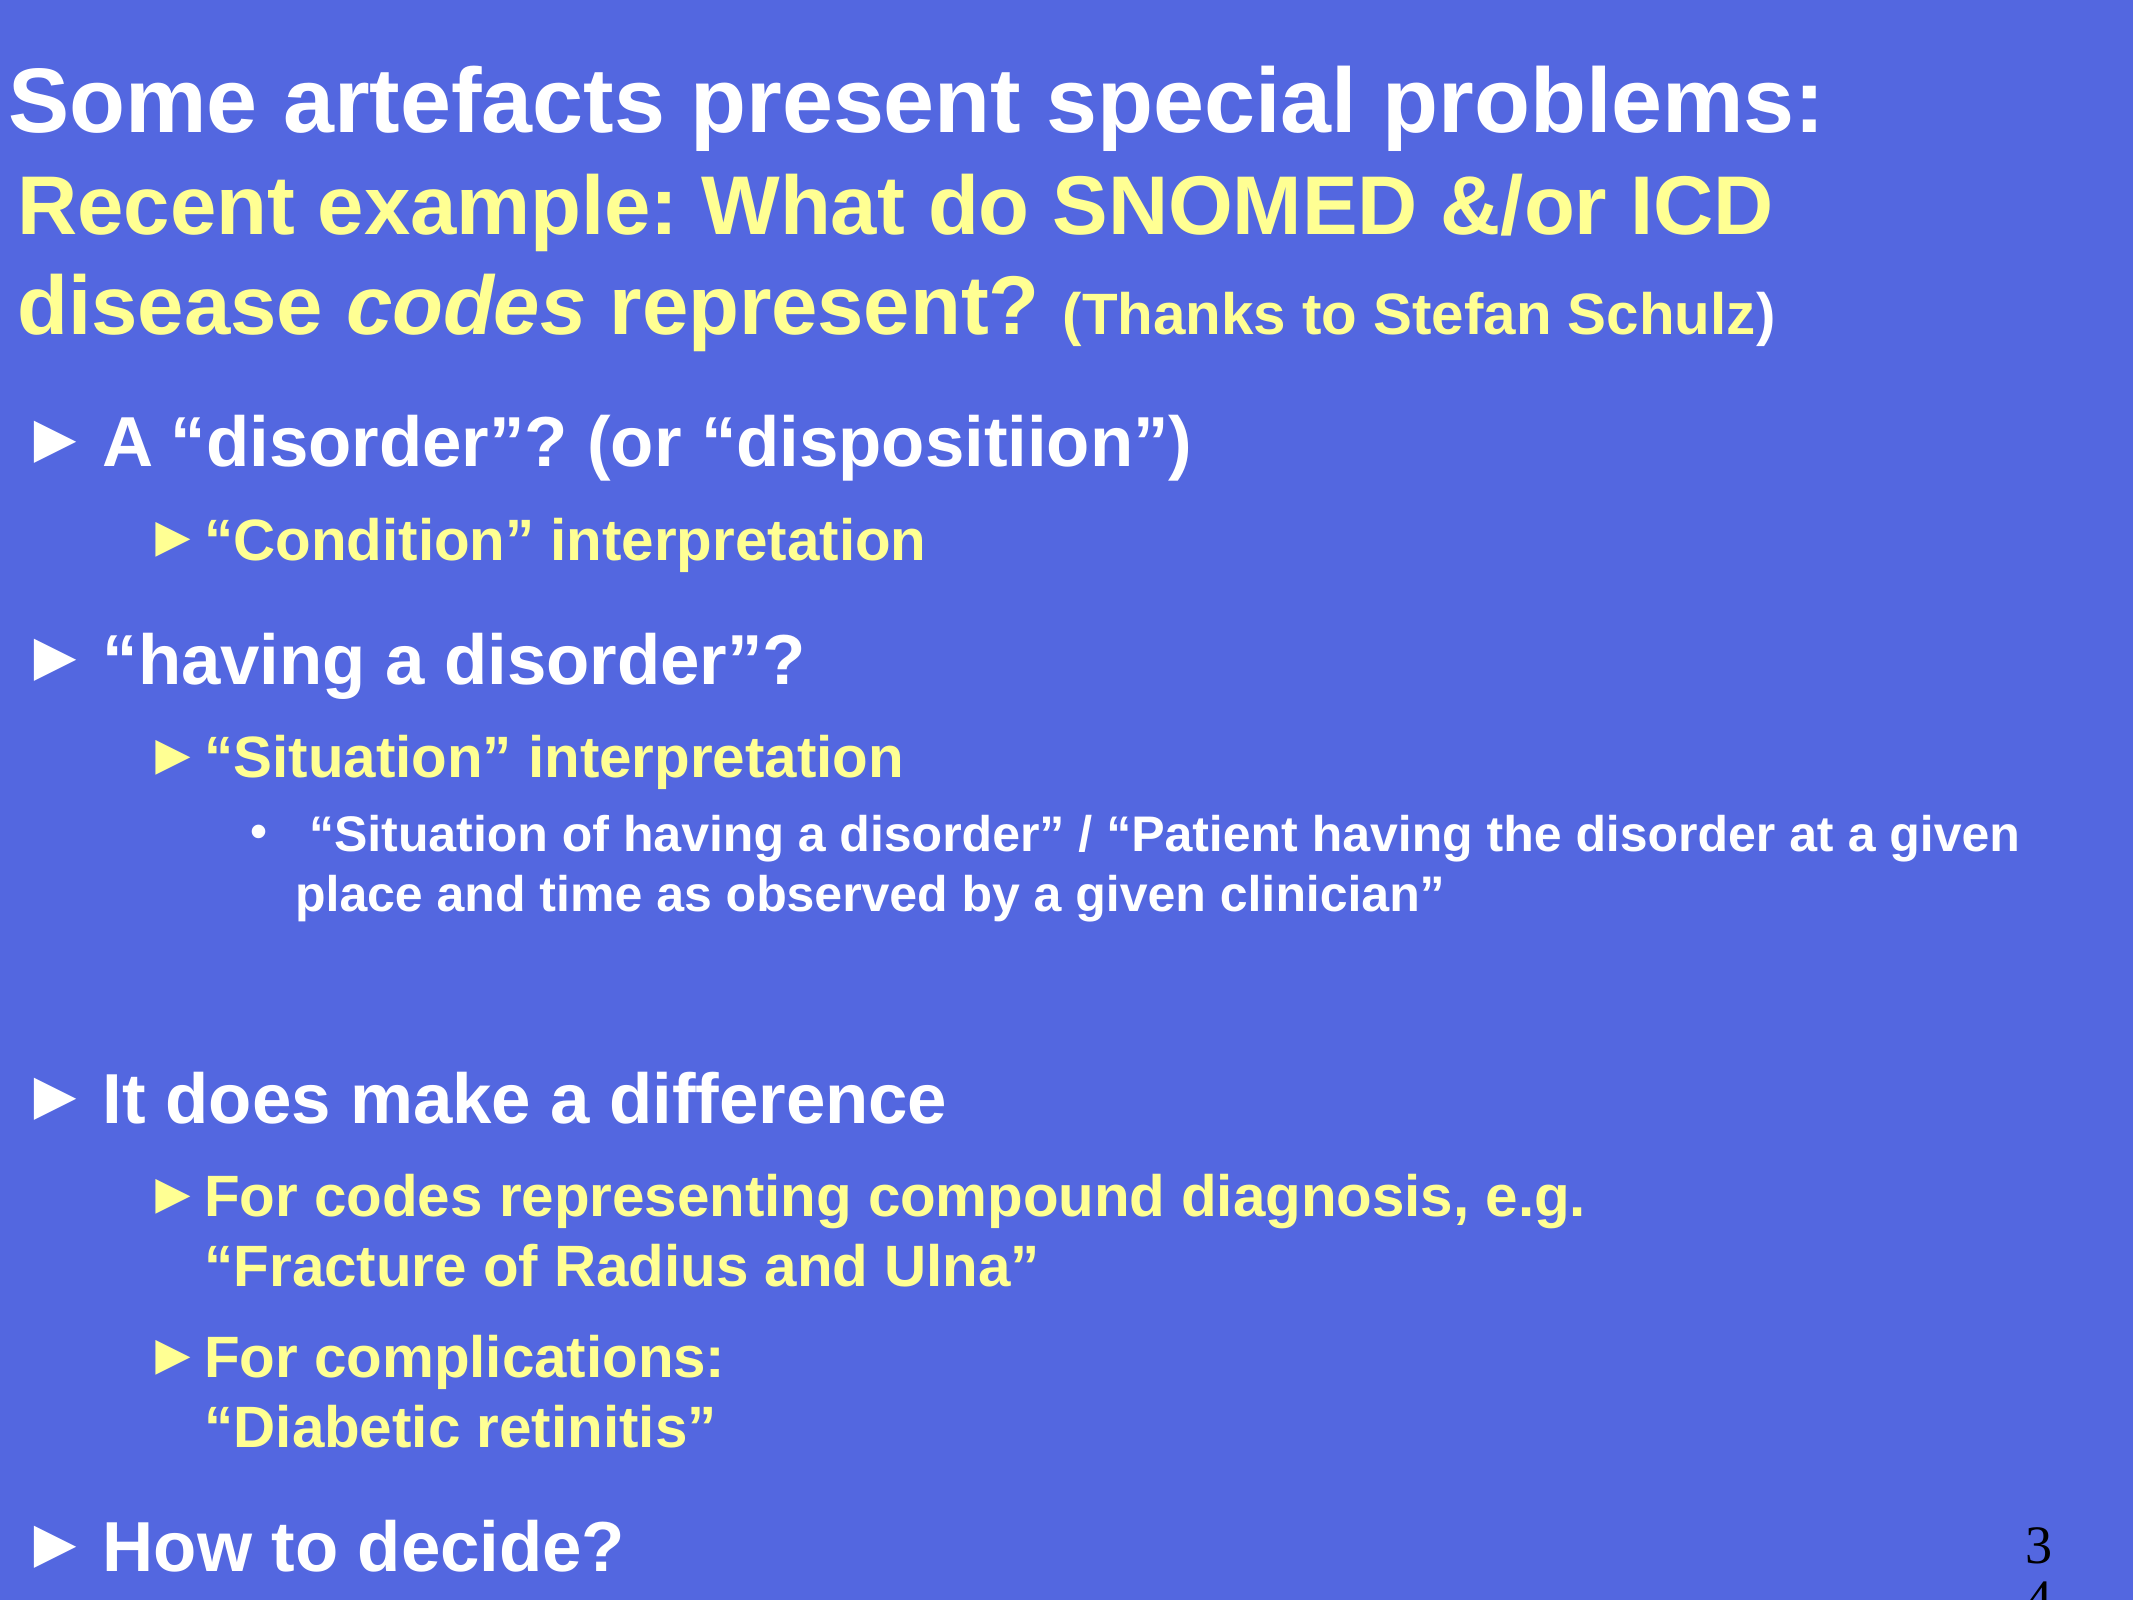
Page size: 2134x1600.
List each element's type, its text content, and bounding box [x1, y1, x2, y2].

list A “disorder”? (or “dispositiion”) “Condition” interpretation “having a disorder”? “Situation” interpretation “Situation of having a disorder” / “Patient having the disorder at a given place and time as observed by a given clinician” It does make a difference For codes representing compound diagnosis, e.g. “Fracture of Radius and Ulna” For complications: “Diabetic retinitis” How to decide? [10, 386, 2134, 1516]
title Some artefacts present special problems: Recent example: What do SNOMED &/or ICD disease codes represent? (Thanks to Stefan Schulz) [0, 32, 2055, 275]
slide_number 34 [2009, 1501, 2093, 1588]
